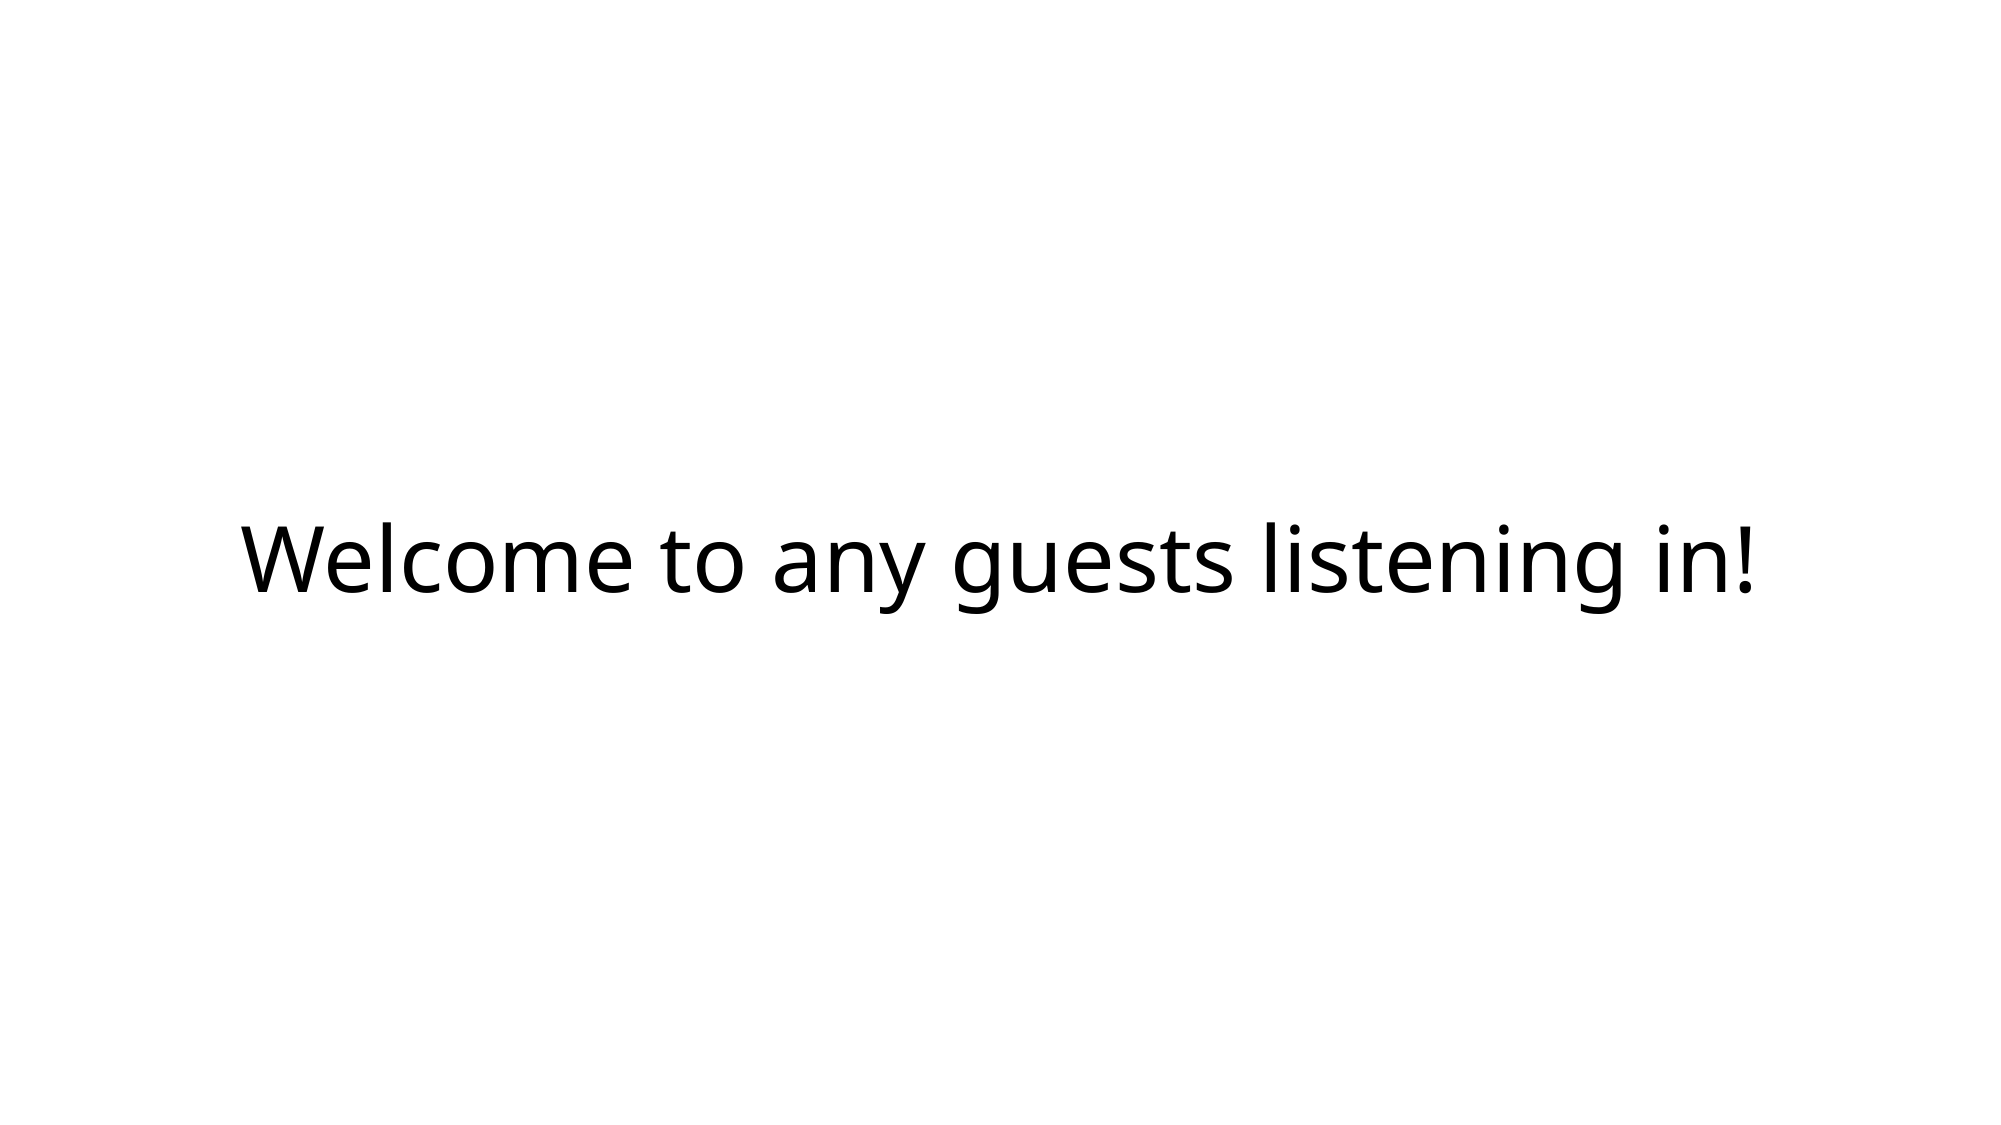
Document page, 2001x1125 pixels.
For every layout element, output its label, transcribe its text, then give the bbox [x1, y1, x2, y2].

title Welcome to any guests listening in! [137, 453, 1863, 672]
